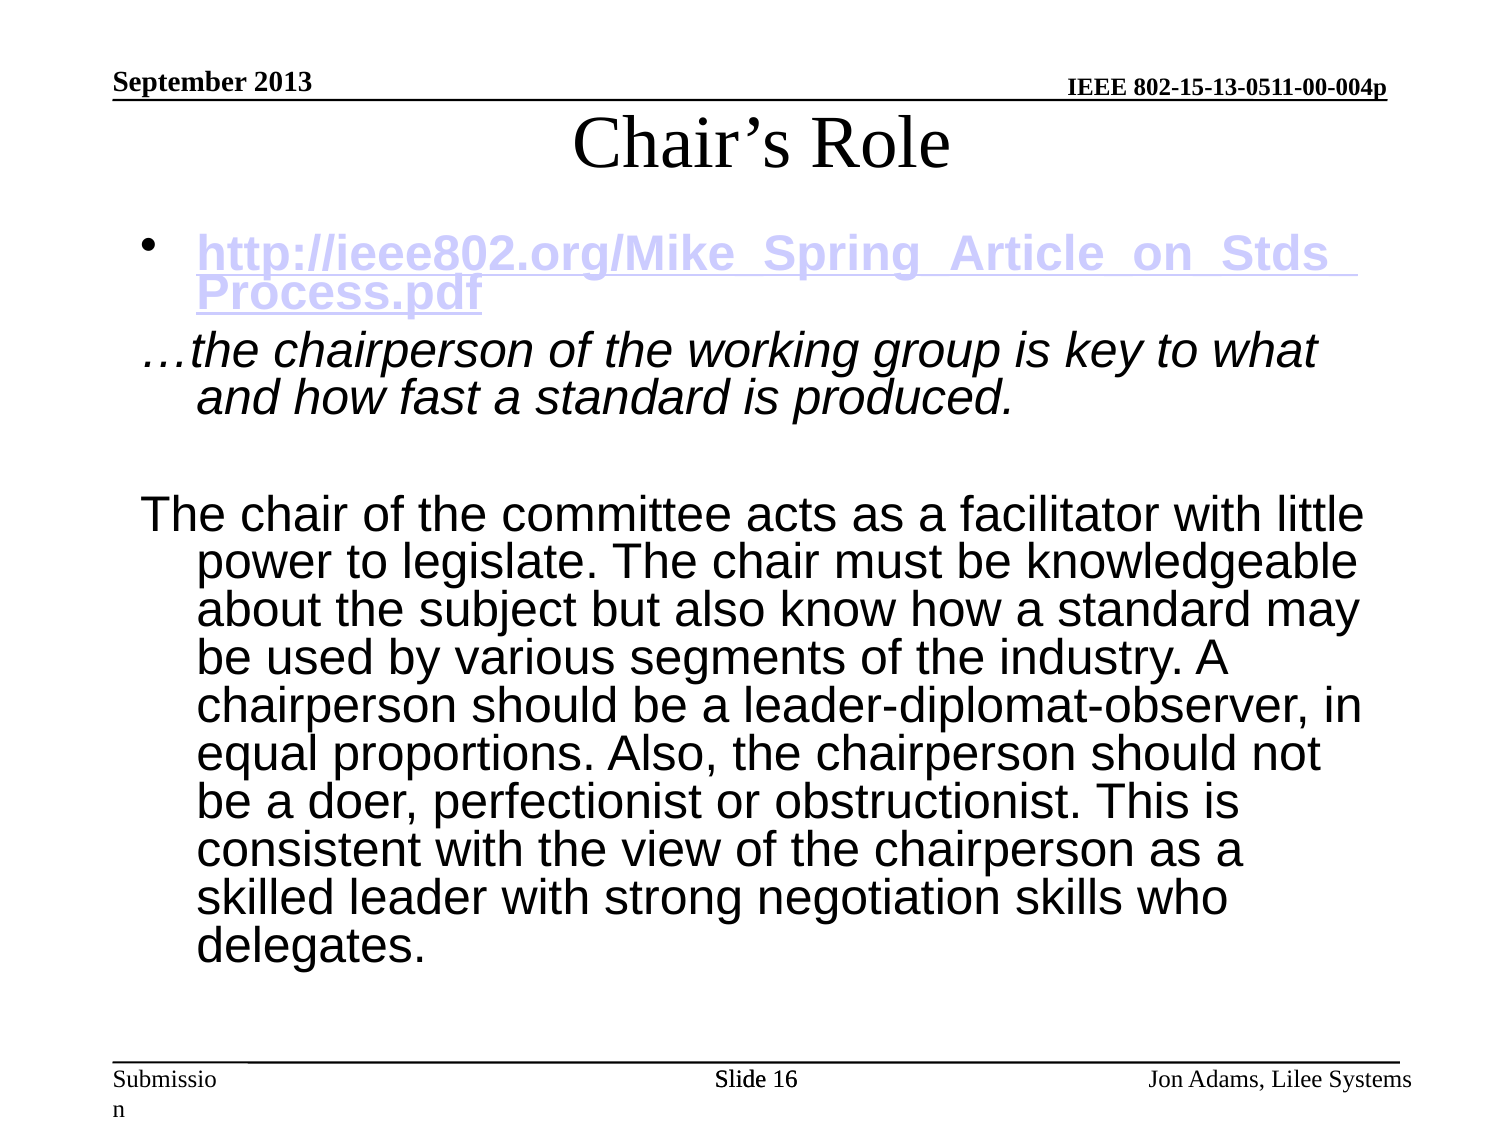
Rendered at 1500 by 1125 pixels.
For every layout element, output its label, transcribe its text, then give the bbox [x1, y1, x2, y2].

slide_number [112, 62, 375, 98]
footer Jon Adams, Lilee Systems [900, 1062, 1413, 1093]
list http://ieee802.org/Mike_Spring_Article_on_Stds_Process.pdf …the chairperson of the working group is key to what and how fast a standard is produced. The chair of the committee acts as a facilitator with little power to legislate. The chair must be knowledgeable about the subject but also know how a standard may be used by various segments of the industry. A chairperson should be a leader-diplomat-observer, in equal proportions. Also, the chairperson should not be a doer, perfectionist or obstructionist. This is consistent with the view of the chairperson as a skilled leader with strong negotiation skills who delegates. [125, 224, 1400, 1025]
title Chair’s Role [125, 75, 1400, 200]
text_box Slide 16 [675, 1062, 838, 1093]
